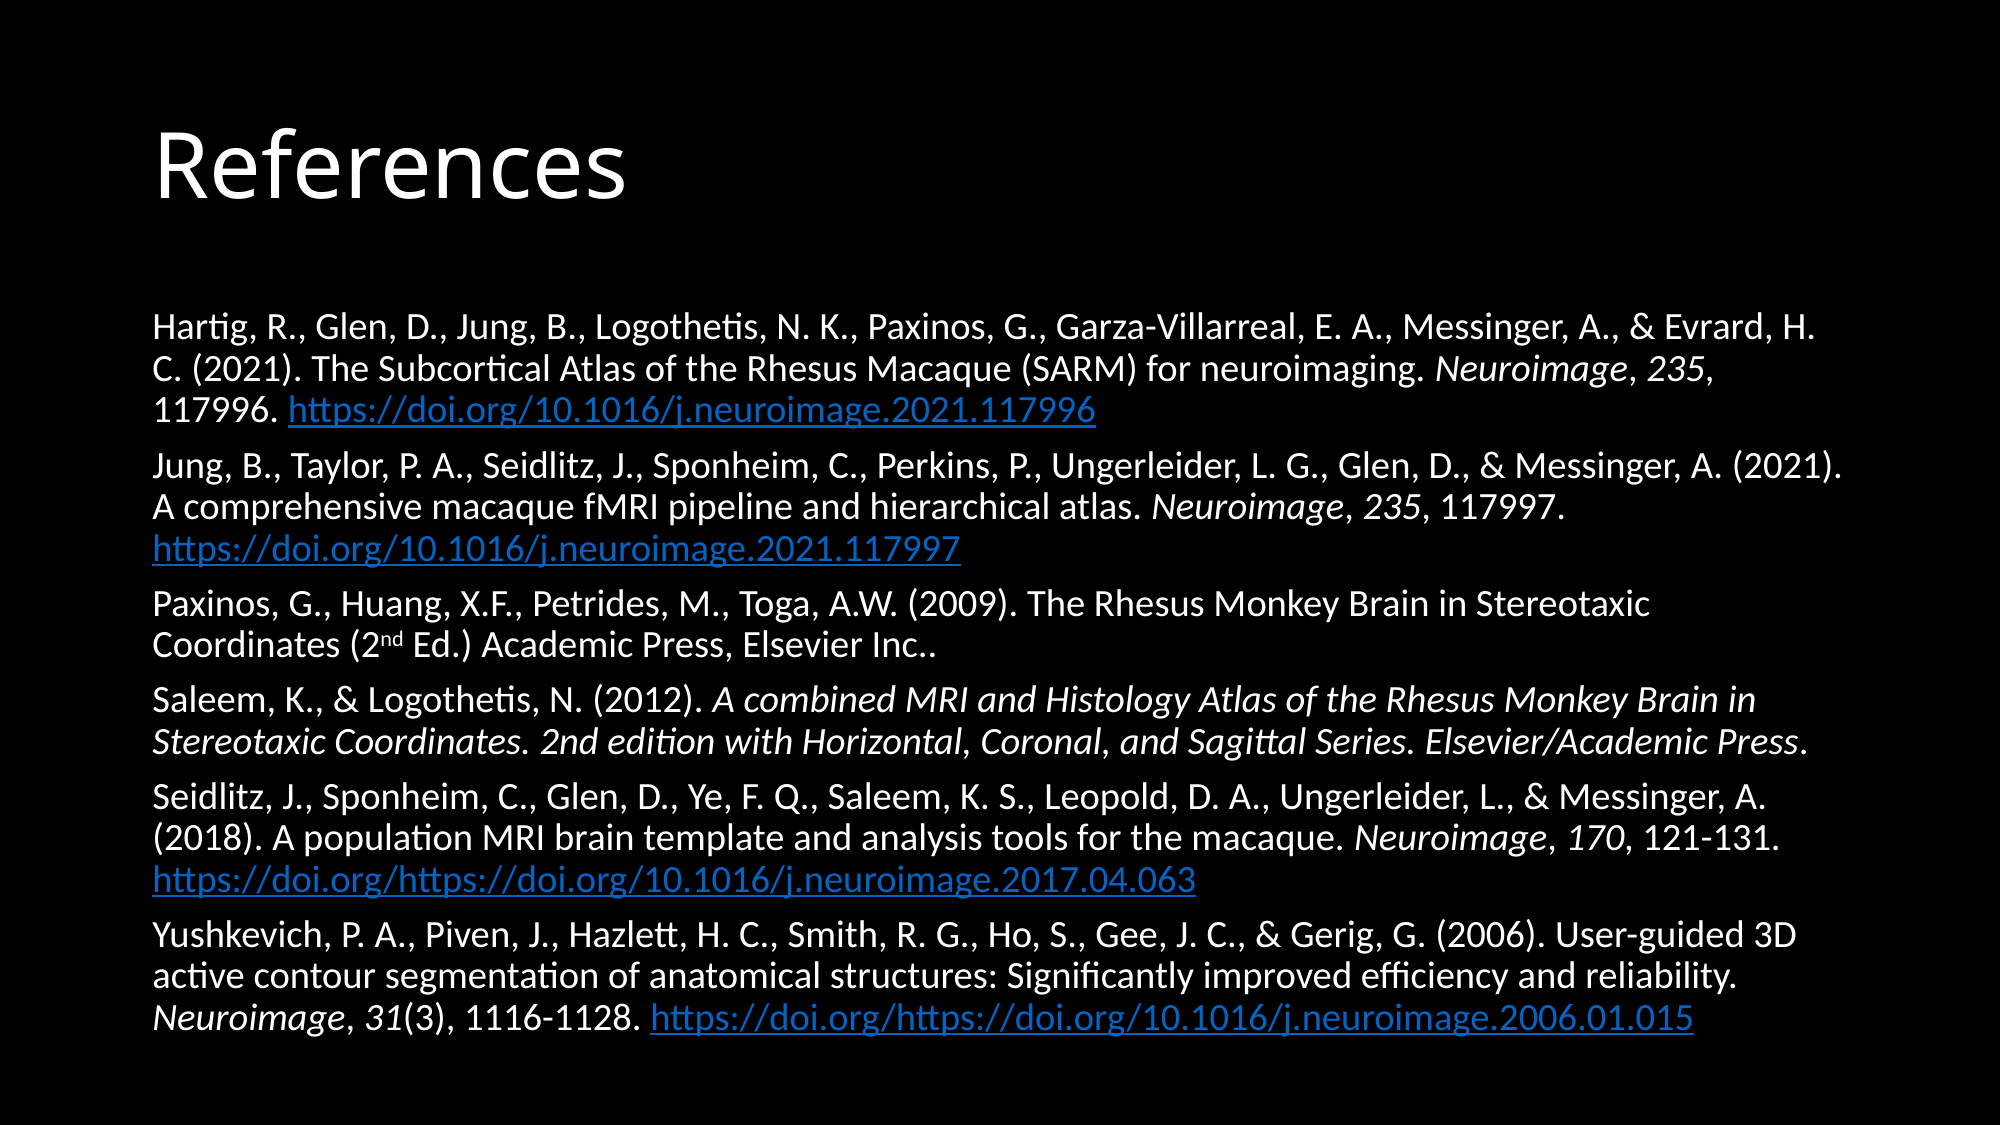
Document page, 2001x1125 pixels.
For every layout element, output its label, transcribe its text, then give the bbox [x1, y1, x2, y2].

list Hartig, R., Glen, D., Jung, B., Logothetis, N. K., Paxinos, G., Garza-Villarreal, E. A., Messinger, A., & Evrard, H. C. (2021). The Subcortical Atlas of the Rhesus Macaque (SARM) for neuroimaging. Neuroimage, 235, 117996. https://doi.org/10.1016/j.neuroimage.2021.117996 Jung, B., Taylor, P. A., Seidlitz, J., Sponheim, C., Perkins, P., Ungerleider, L. G., Glen, D., & Messinger, A. (2021). A comprehensive macaque fMRI pipeline and hierarchical atlas. Neuroimage, 235, 117997. https://doi.org/10.1016/j.neuroimage.2021.117997 Paxinos, G., Huang, X.F., Petrides, M., Toga, A.W. (2009). The Rhesus Monkey Brain in Stereotaxic Coordinates (2nd Ed.) Academic Press, Elsevier Inc.. Saleem, K., & Logothetis, N. (2012). A combined MRI and Histology Atlas of the Rhesus Monkey Brain in Stereotaxic Coordinates. 2nd edition with Horizontal, Coronal, and Sagittal Series. Elsevier/Academic Press. Seidlitz, J., Sponheim, C., Glen, D., Ye, F. Q., Saleem, K. S., Leopold, D. A., Ungerleider, L., & Messinger, A. (2018). A population MRI brain template and analysis tools for the macaque. Neuroimage, 170, 121-131. https://doi.org/https://doi.org/10.1016/j.neuroimage.2017.04.063 Yushkevich, P. A., Piven, J., Hazlett, H. C., Smith, R. G., Ho, S., Gee, J. C., & Gerig, G. (2006). User-guided 3D active contour segmentation of anatomical structures: Significantly improved efficiency and reliability. Neuroimage, 31(3), 1116-1128. https://doi.org/https://doi.org/10.1016/j.neuroimage.2006.01.015 [137, 299, 1863, 1066]
title References [137, 59, 1863, 278]
